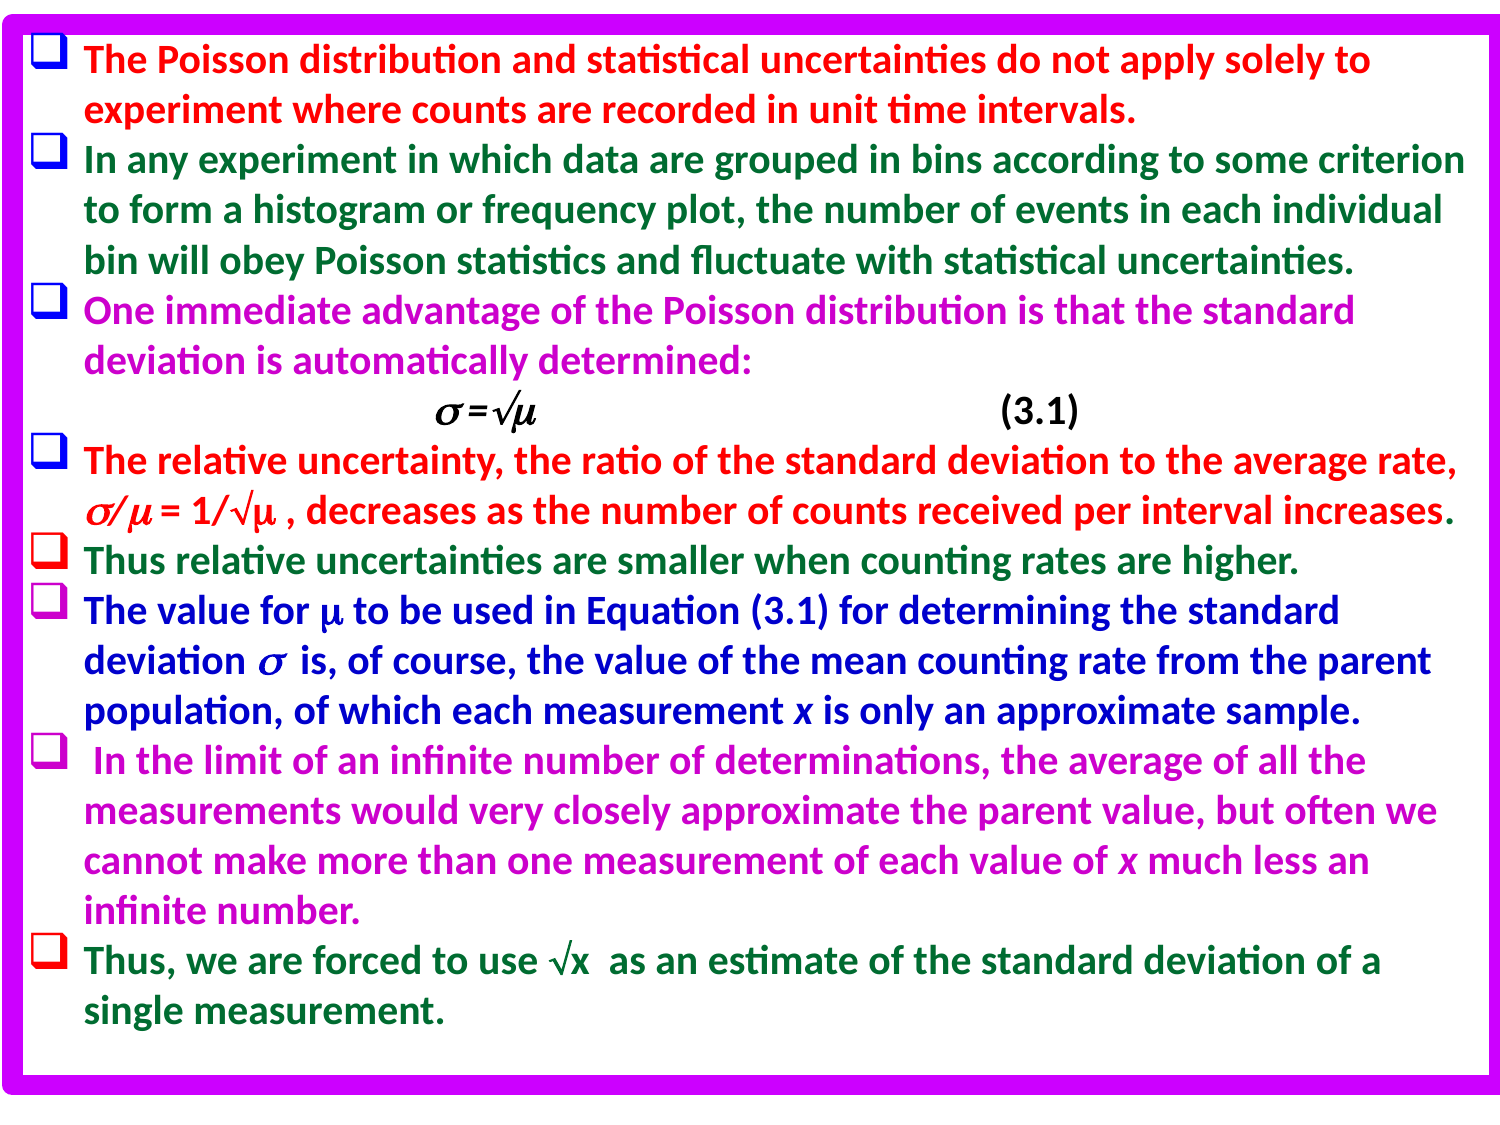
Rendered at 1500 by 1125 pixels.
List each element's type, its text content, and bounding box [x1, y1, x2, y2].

text_box The Poisson distribution and statistical uncertainties do not apply solely to experiment where counts are recorded in unit time intervals. In any experiment in which data are grouped in bins according to some criterion to form a histogram or frequency plot, the number of events in each individual bin will obey Poisson statistics and fluctuate with statistical uncertainties. One immediate advantage of the Poisson distribution is that the standard deviation is automatically determined:  = (3.1) The relative uncertainty, the ratio of the standard deviation to the average rate, / = 1/ , decreases as the number of counts received per interval increases. Thus relative uncertainties are smaller when counting rates are higher. The value for  to be used in Equation (3.1) for determining the standard deviation  is, of course, the value of the mean counting rate from the parent population, of which each measurement x is only an approximate sample. In the limit of an infinite number of determinations, the average of all the measurements would very closely approximate the parent value, but often we cannot make more than one measurement of each value of x much less an infinite number. Thus, we are forced to use x as an estimate of the standard deviation of a single measurement. [12, 24, 1500, 1086]
